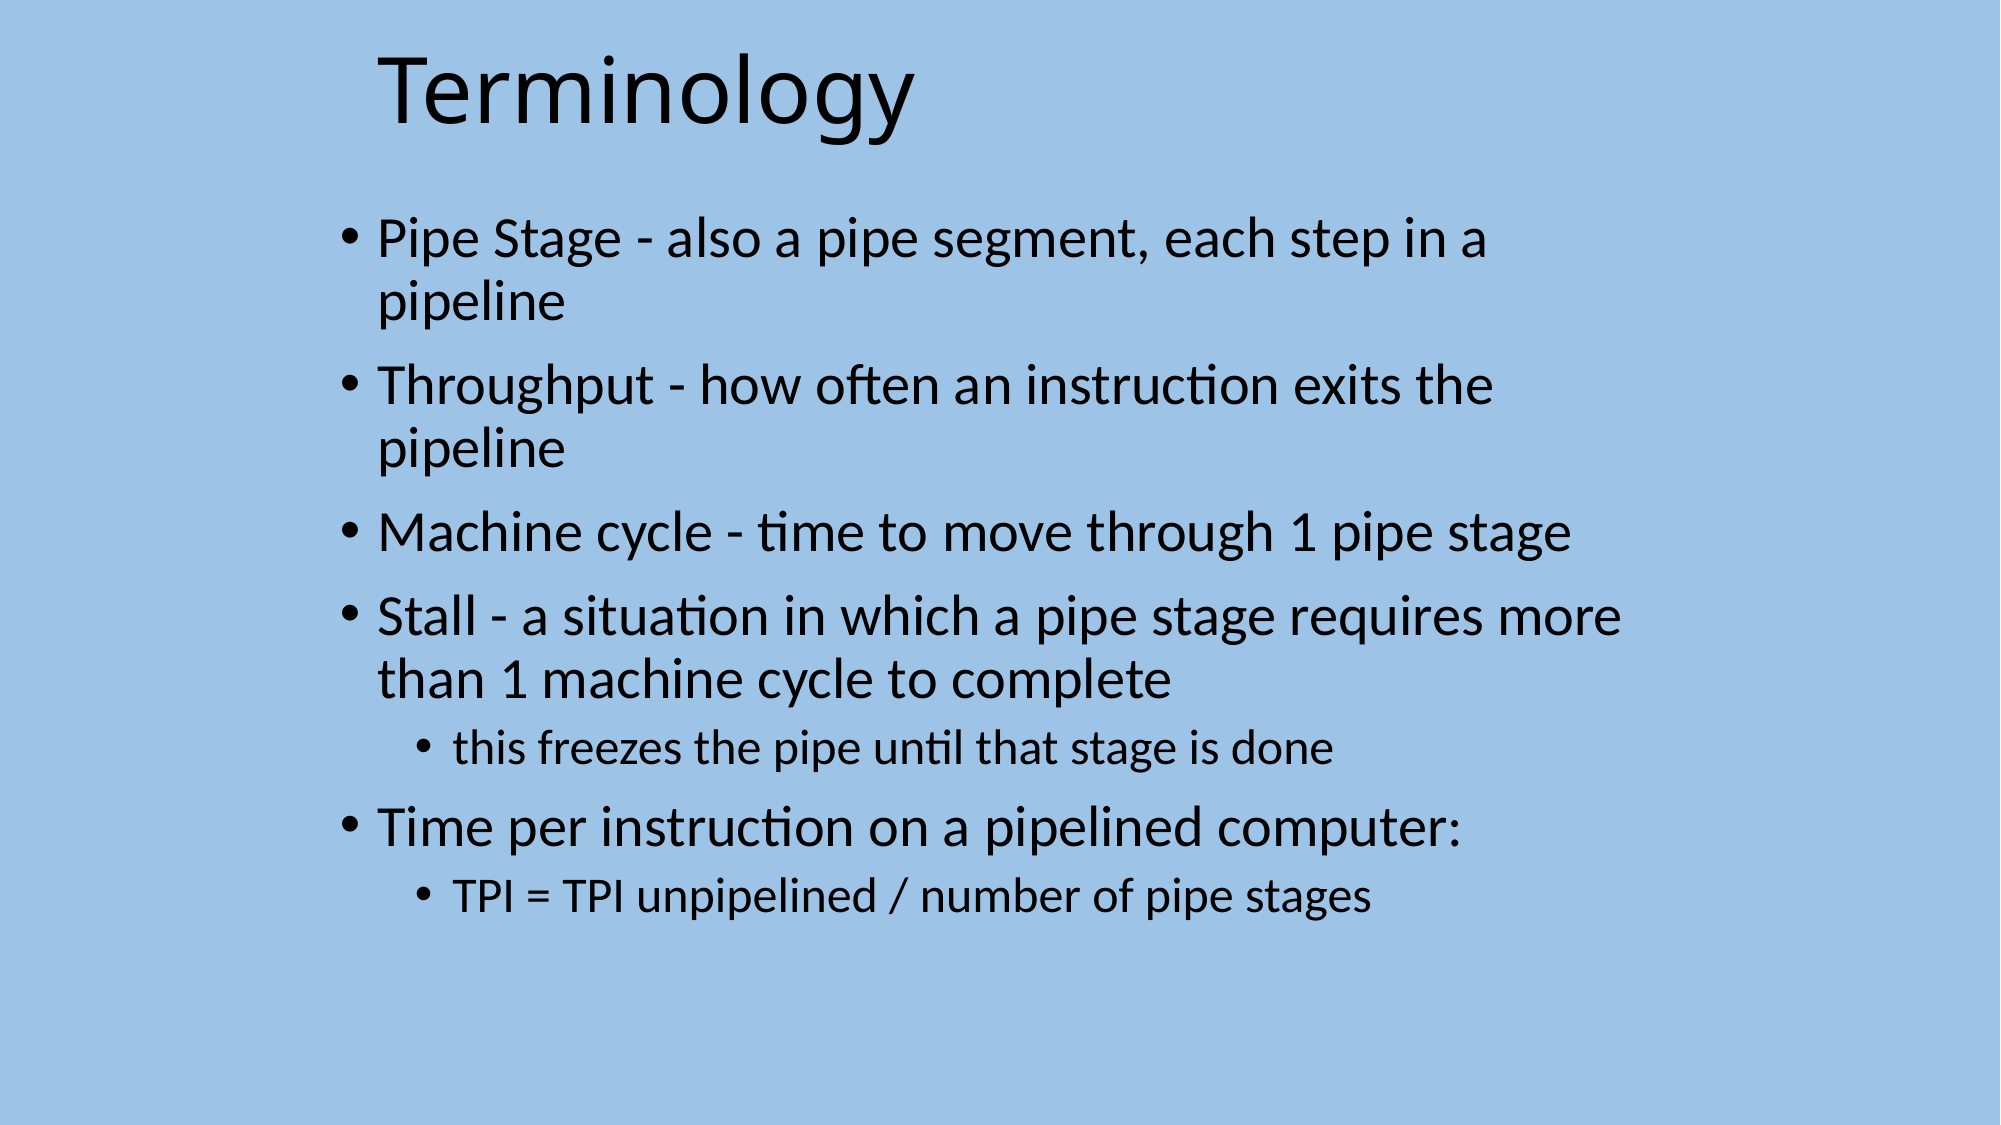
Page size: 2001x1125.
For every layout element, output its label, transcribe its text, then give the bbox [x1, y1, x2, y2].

list Pipe Stage - also a pipe segment, each step in a pipeline Throughput - how often an instruction exits the pipeline Machine cycle - time to move through 1 pipe stage Stall - a situation in which a pipe stage requires more than 1 machine cycle to complete this freezes the pipe until that stage is done Time per instruction on a pipelined computer: TPI = TPI unpipelined / number of pipe stages [324, 200, 1675, 1050]
title Terminology [362, 0, 1638, 188]
